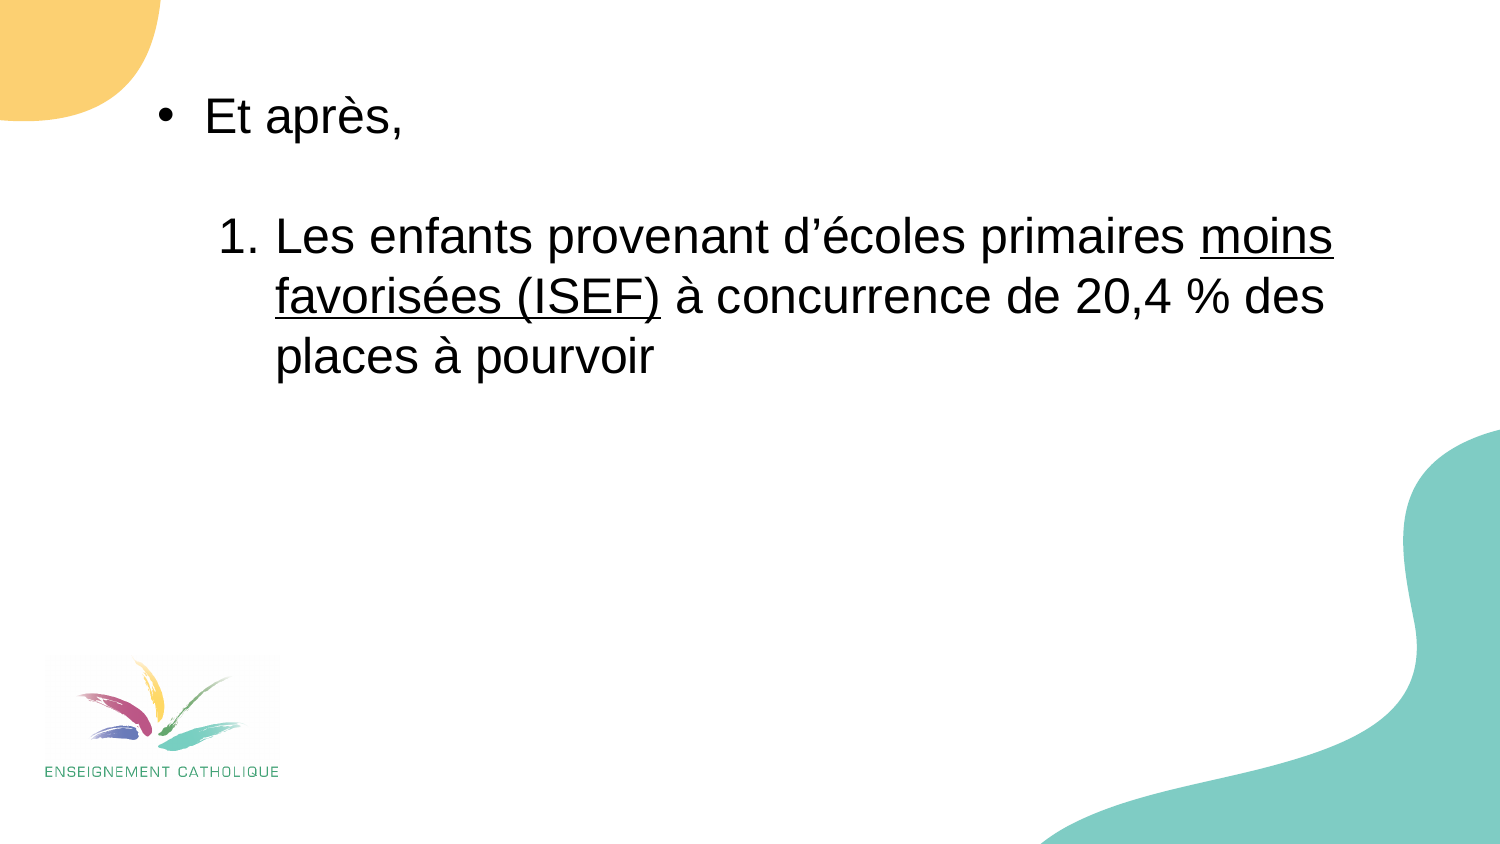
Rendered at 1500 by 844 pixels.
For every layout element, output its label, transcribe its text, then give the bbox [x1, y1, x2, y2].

subtitle Et après, Les enfants provenant d’écoles primaires moins favorisées (ISEF) à concurrence de 20,4 % des places à pourvoir [142, 68, 1382, 532]
